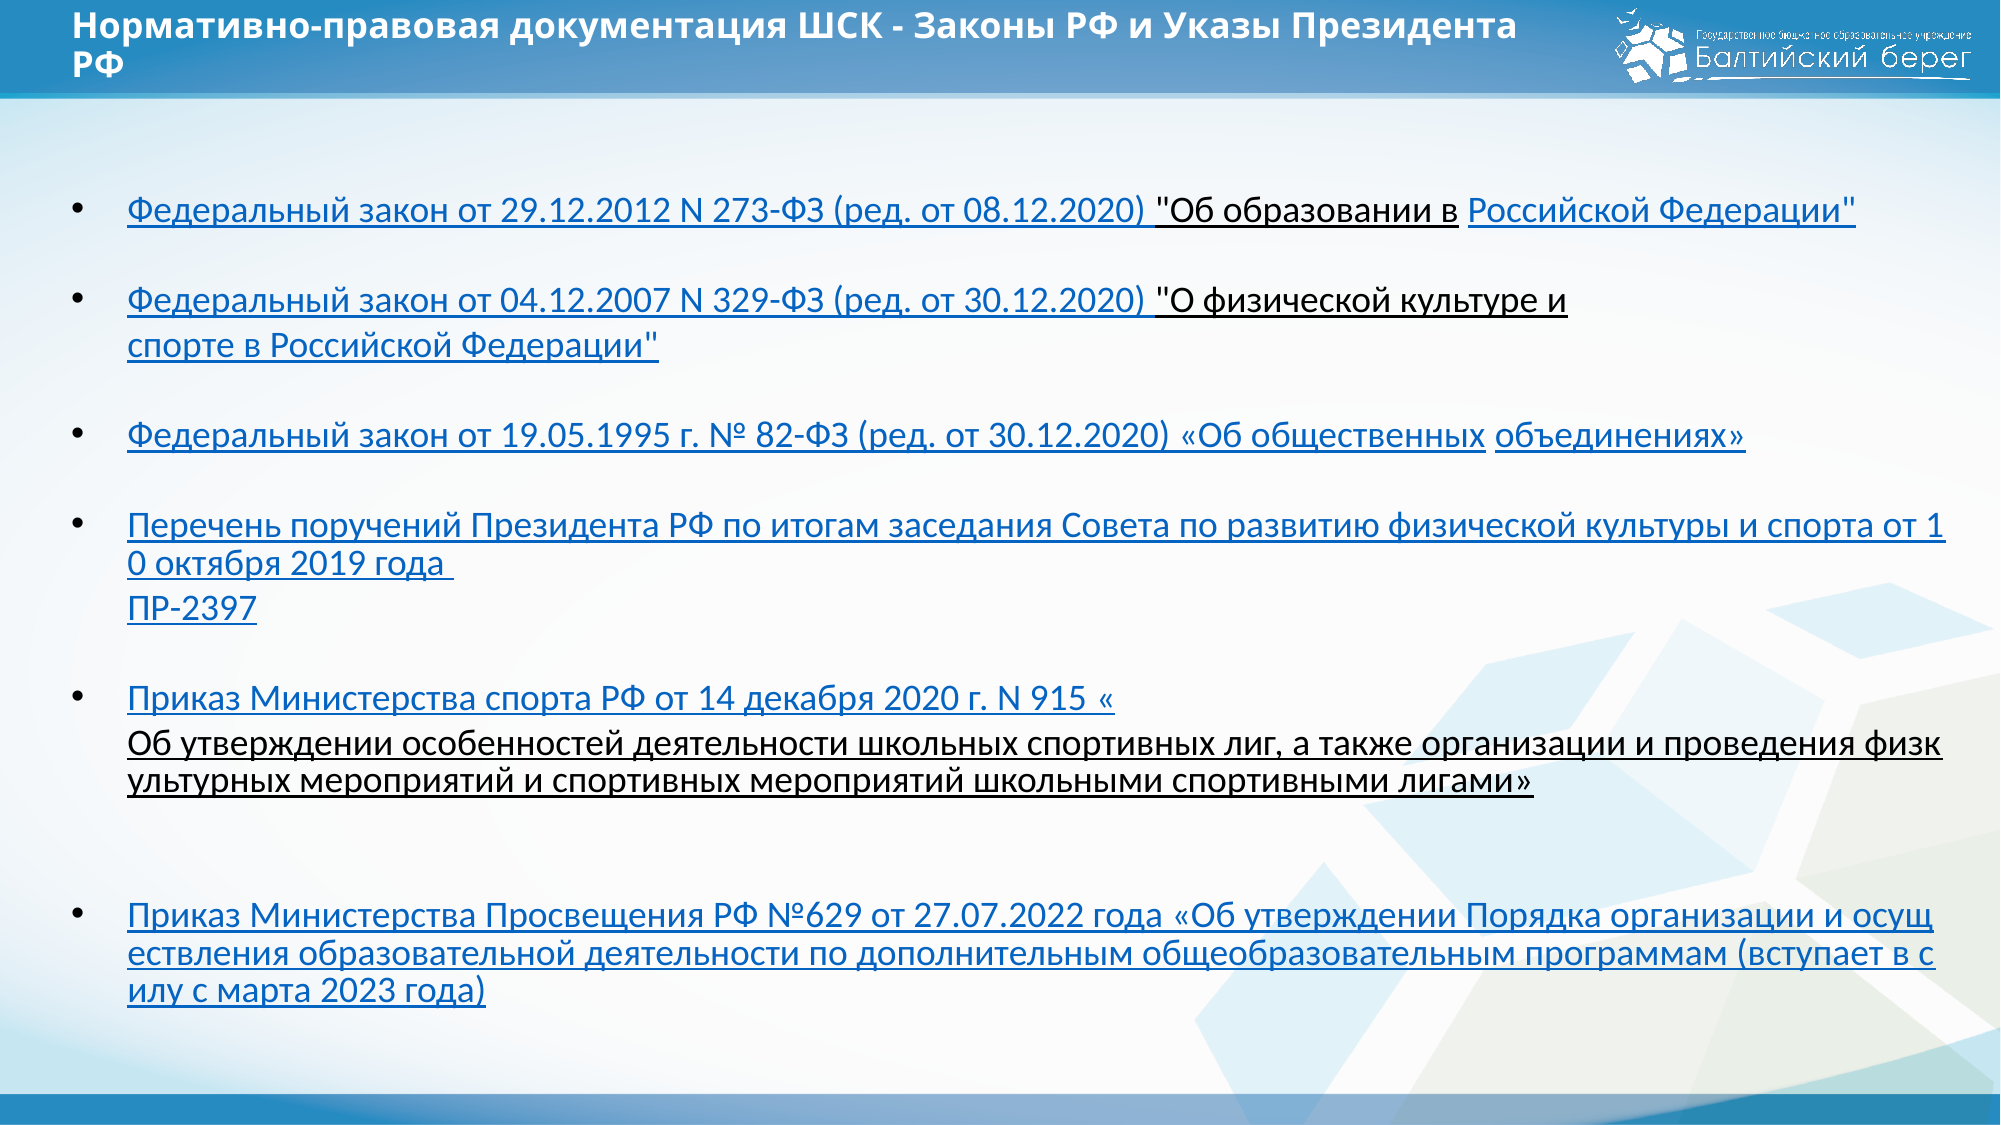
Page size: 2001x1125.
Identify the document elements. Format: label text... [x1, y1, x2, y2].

title Нормативно-правовая документация ШСК - Законы РФ и Указы Президента РФ [56, 0, 1585, 93]
text_box [84, 868, 886, 913]
picture [1601, 3, 1984, 90]
text_box Федеральный закон от 29.12.2012 N 273-ФЗ (ред. от 08.12.2020) "Об образовании в Российской Федерации" Федеральный закон от 04.12.2007 N 329-ФЗ (ред. от 30.12.2020) "О физической культуре и спорте в Российской Федерации" Федеральный закон от 19.05.1995 г. № 82-ФЗ (ред. от 30.12.2020) «Об общественных объединениях» Перечень поручений Президента РФ по итогам заседания Совета по развитию физической культуры и спорта от 10 октября 2019 года ПР-2397 Приказ Министерства спорта РФ от 14 декабря 2020 г. N 915 «Об утверждении особенностей деятельности школьных спортивных лиг, а также организации и проведения физкультурных мероприятий и спортивных мероприятий школьными спортивными лигами» Приказ Министерства Просвещения РФ №629 от 27.07.2022 года «Об утверждении Порядка организации и осуществления образовательной деятельности по дополнительным общеобразовательным программам (вступает в силу с марта 2023 года) [56, 177, 1965, 868]
picture [0, 0, 2001, 1125]
